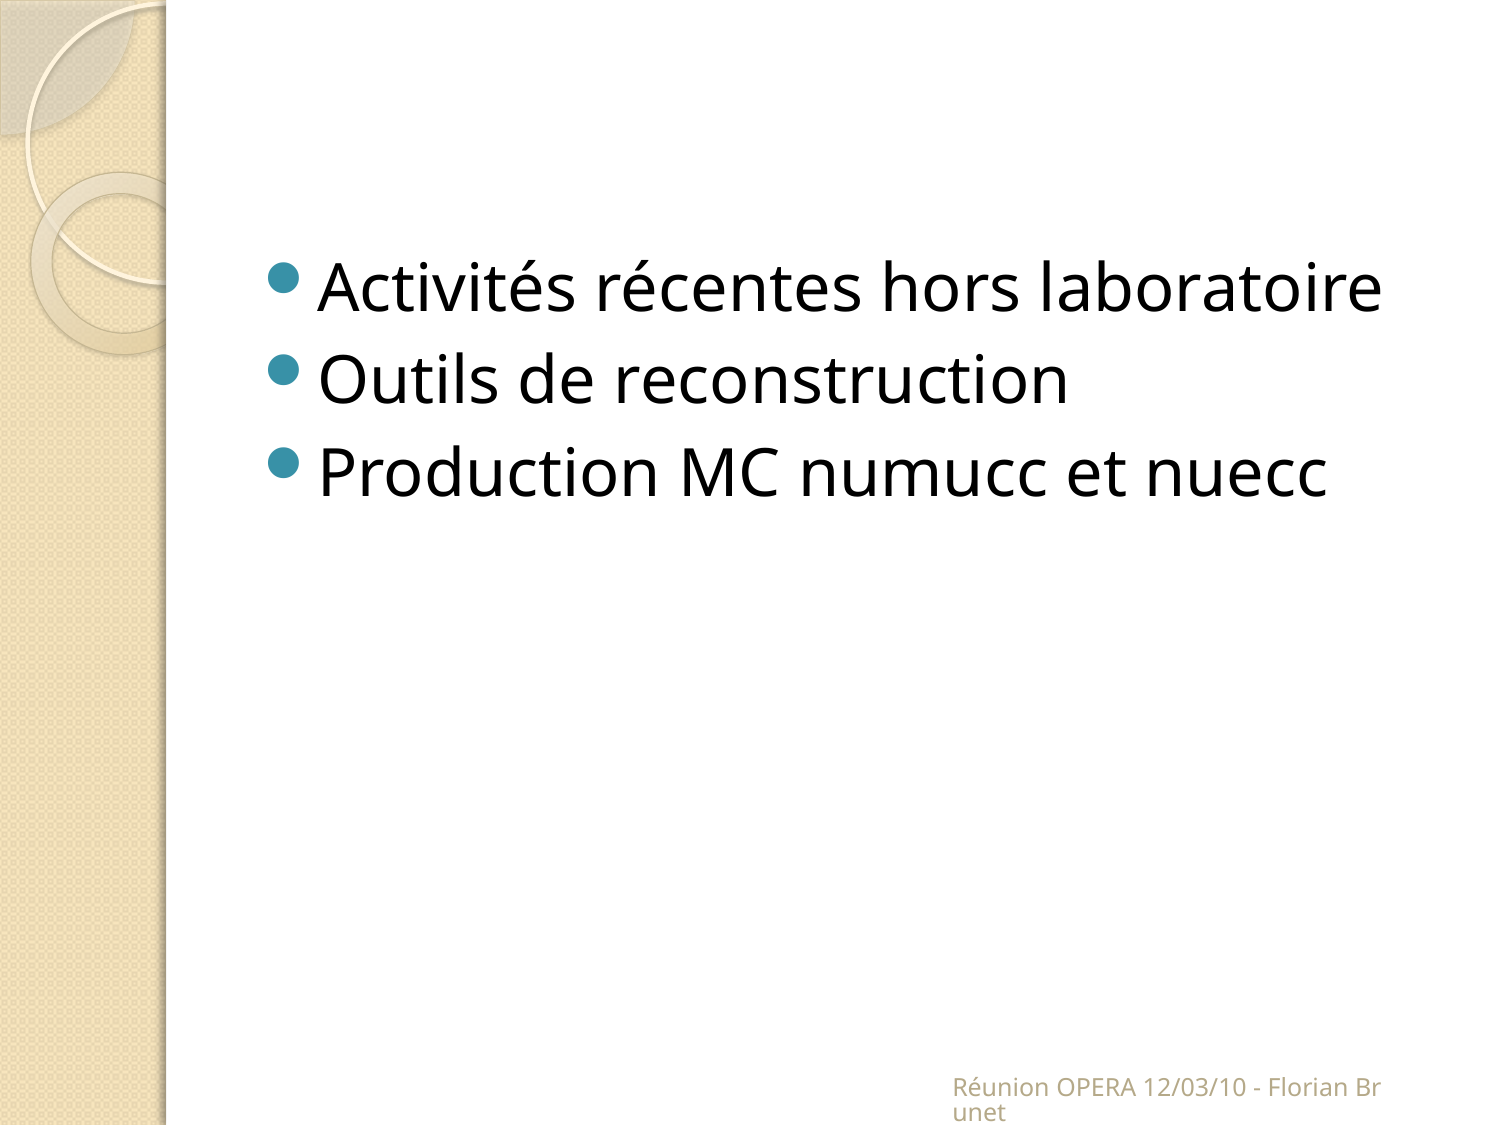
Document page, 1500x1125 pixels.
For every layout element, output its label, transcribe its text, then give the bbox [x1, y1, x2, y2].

footer Réunion OPERA 12/03/10 - Florian Brunet [937, 1034, 1413, 1113]
list Activités récentes hors laboratoire Outils de reconstruction Production MC numucc et nuecc [235, 237, 1466, 1025]
